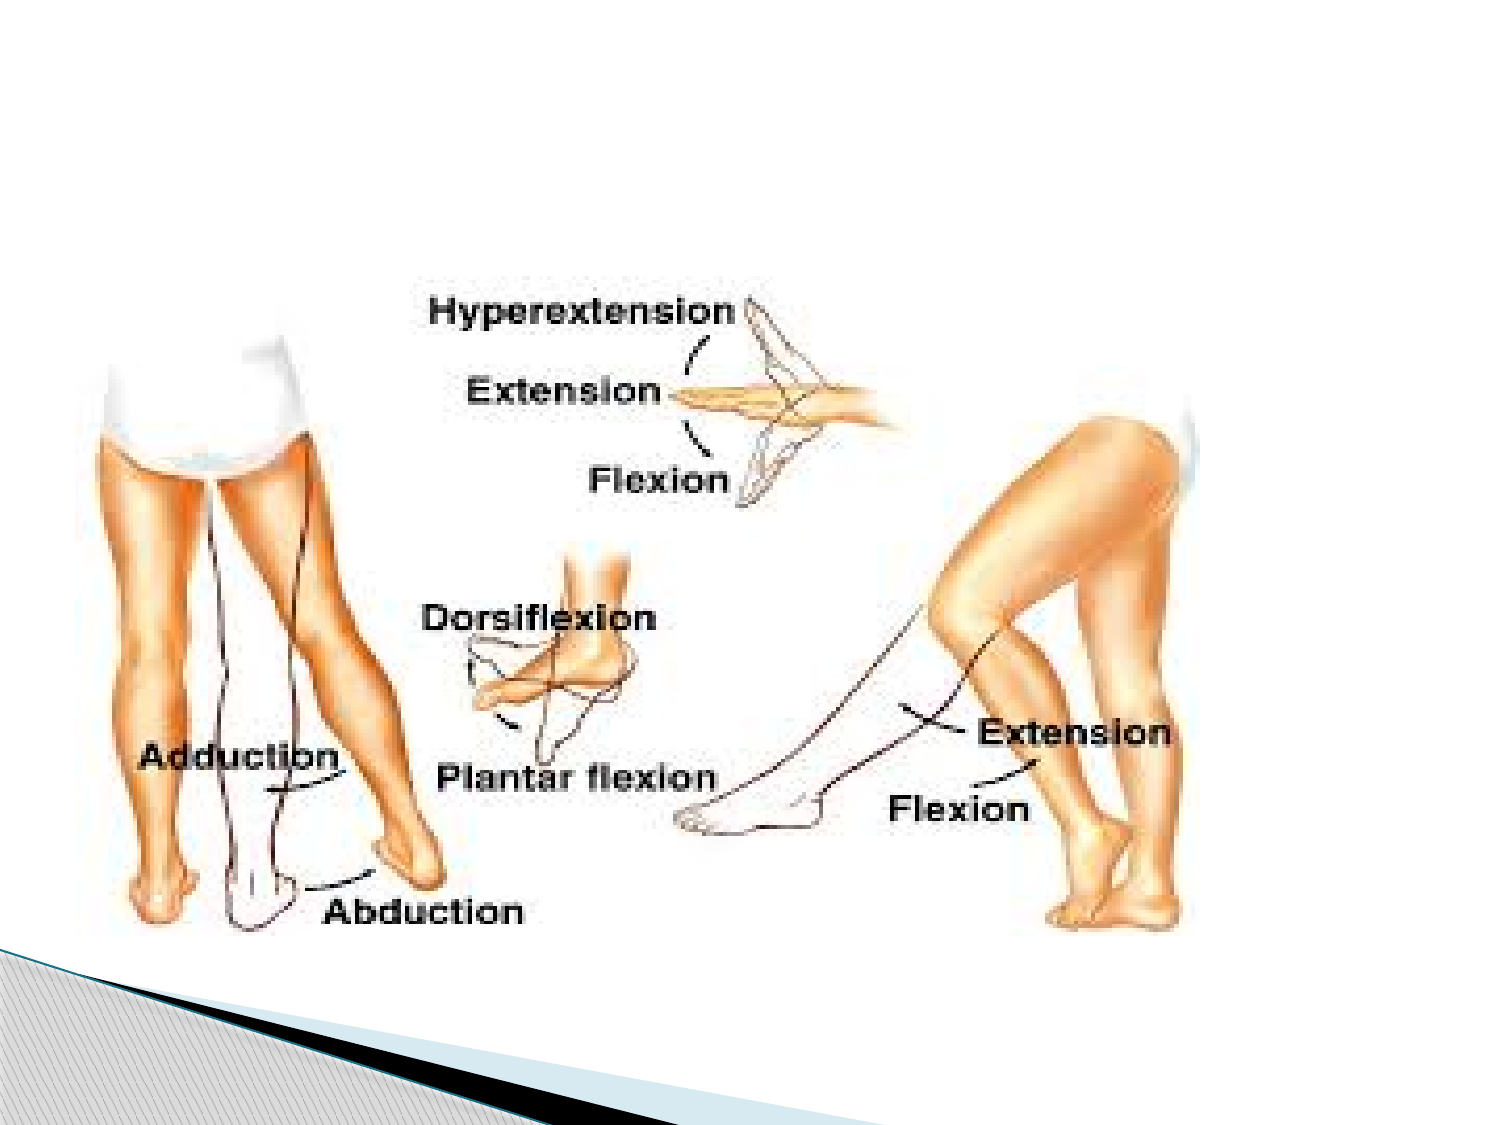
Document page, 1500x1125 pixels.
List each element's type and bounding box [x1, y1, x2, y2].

picture [74, 247, 1201, 936]
